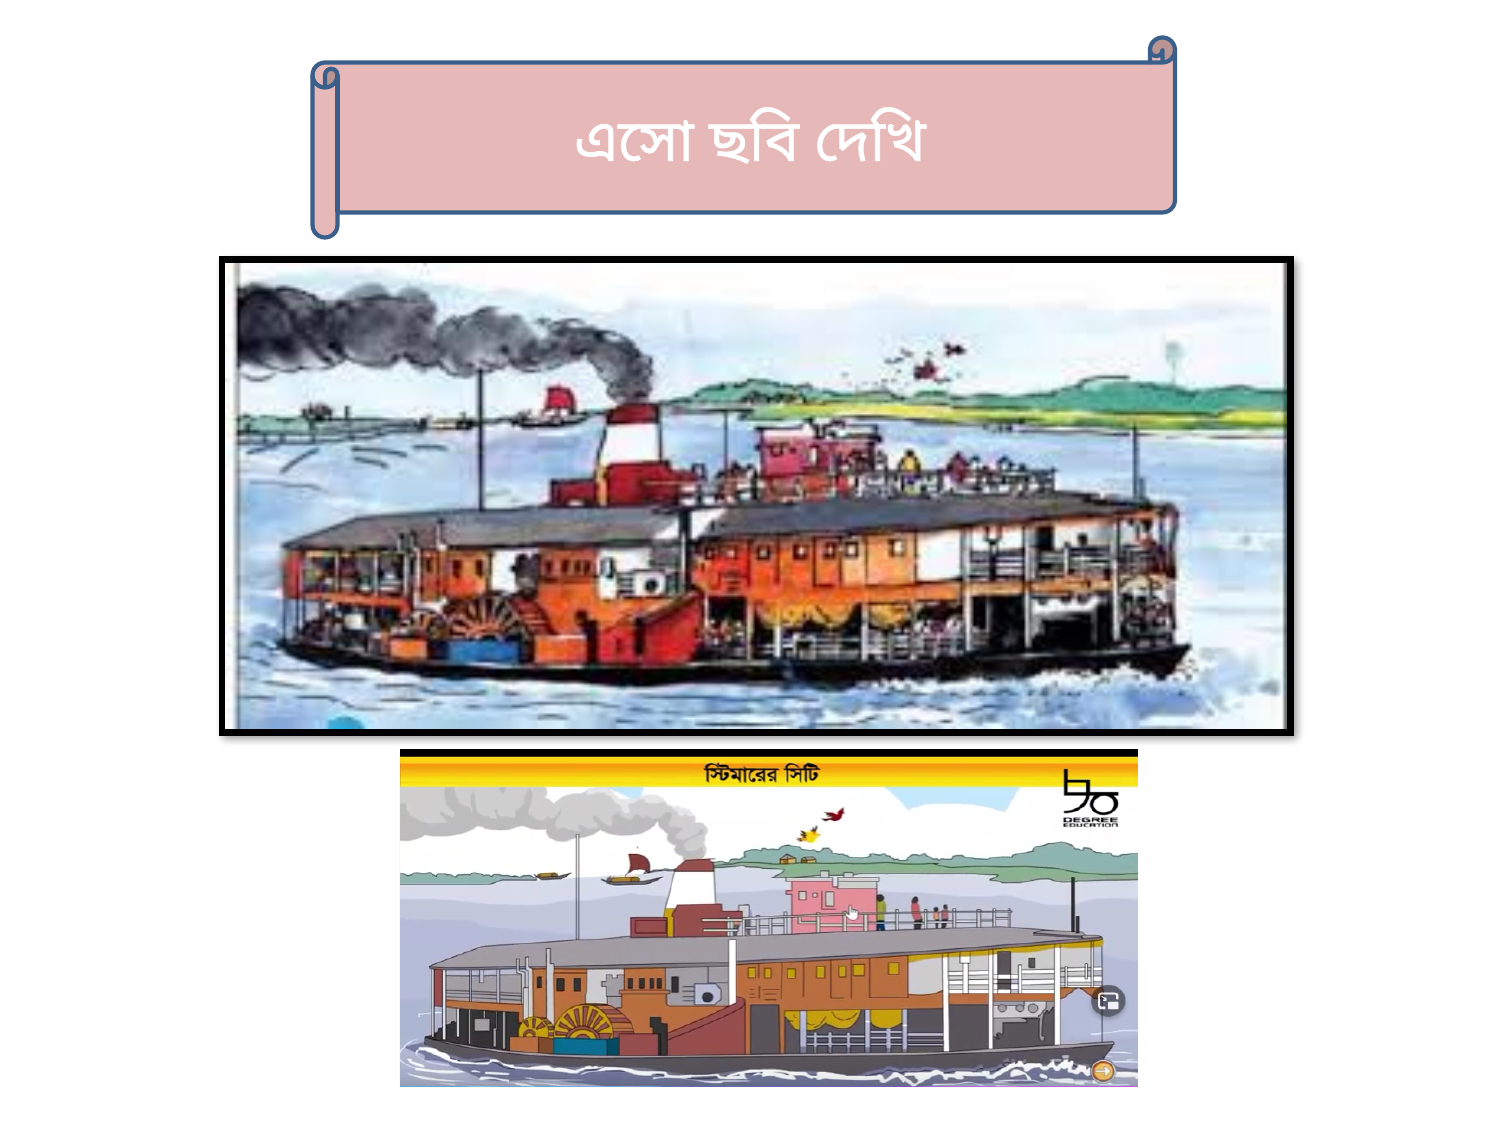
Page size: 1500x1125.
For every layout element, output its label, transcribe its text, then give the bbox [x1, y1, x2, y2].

picture [399, 749, 1138, 1087]
text_box এসো ছবি দেখি [310, 35, 1178, 240]
picture [224, 262, 1288, 730]
